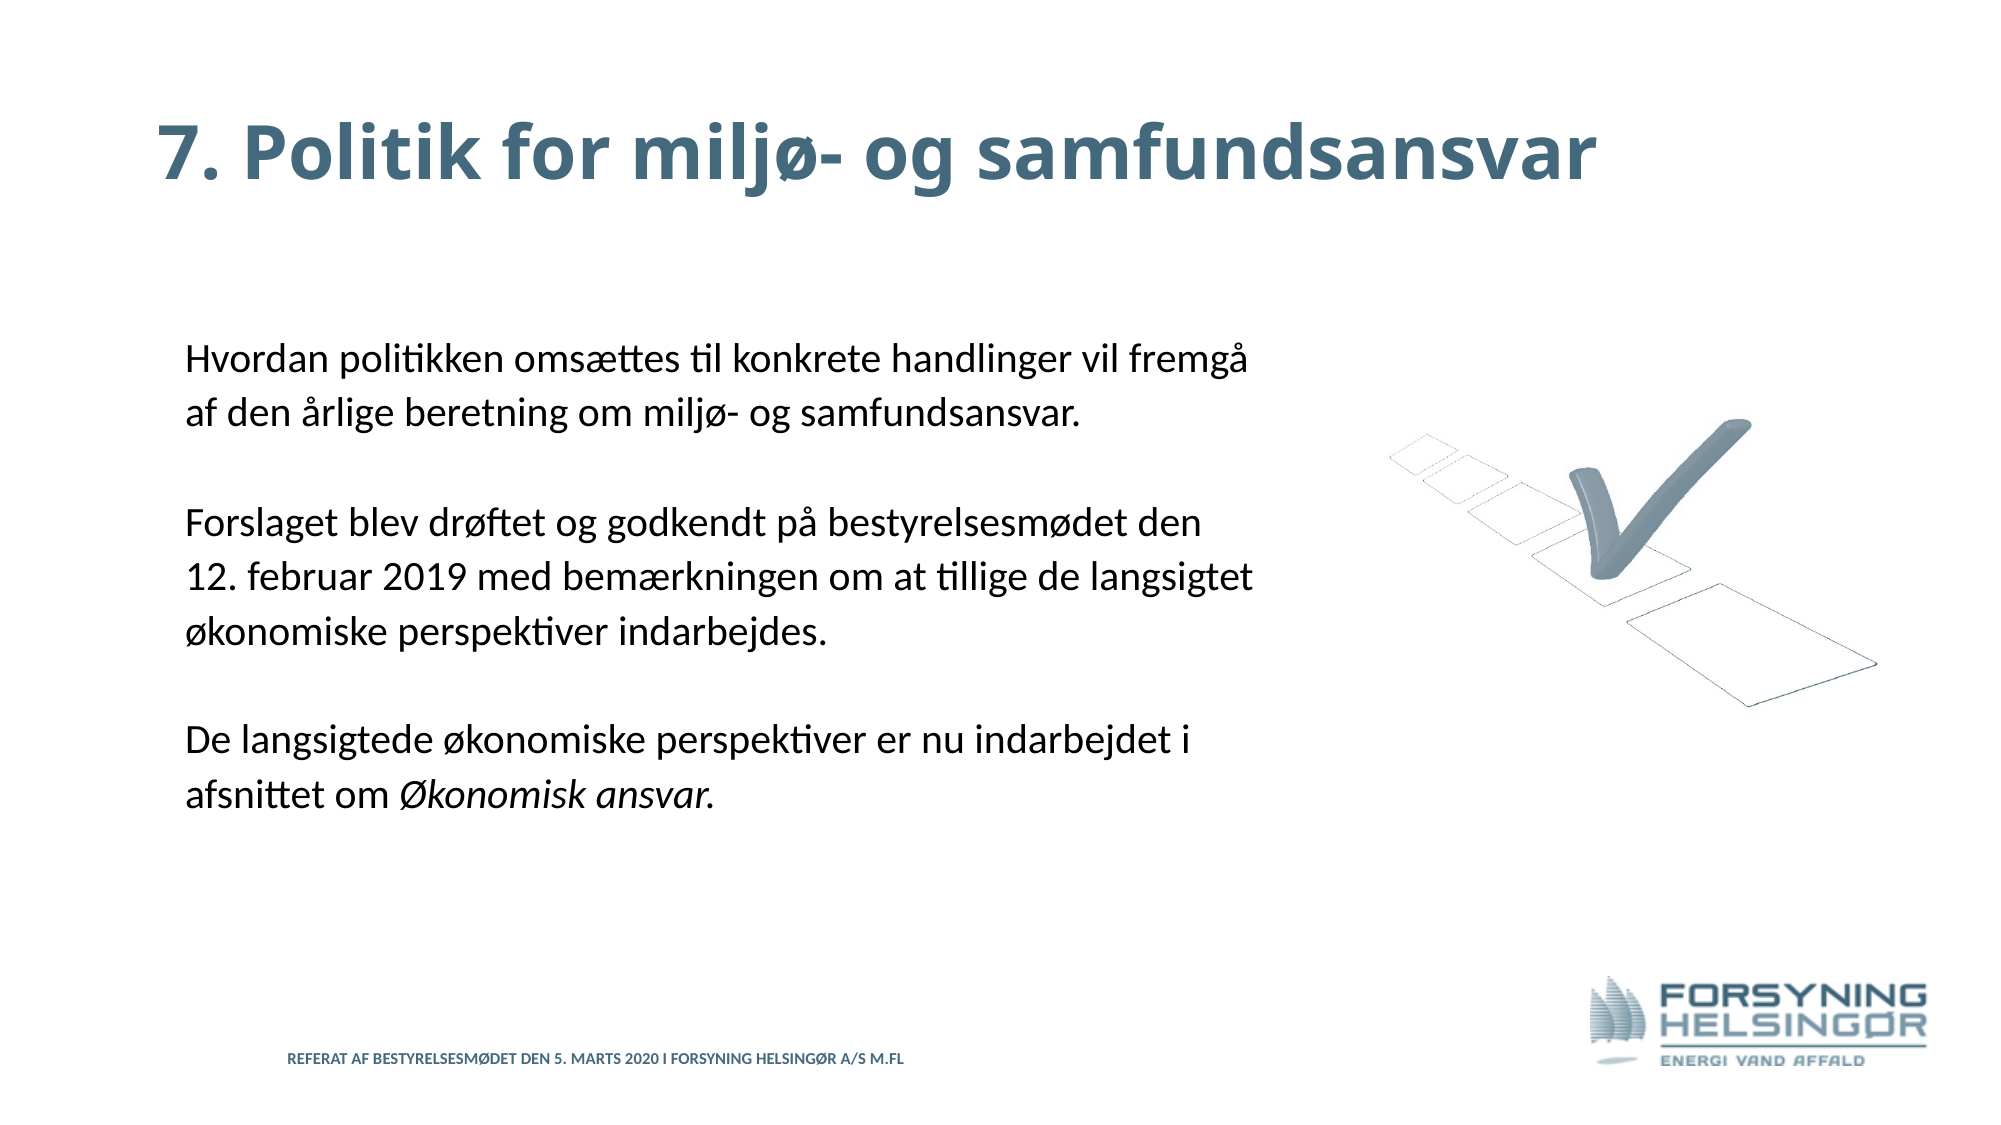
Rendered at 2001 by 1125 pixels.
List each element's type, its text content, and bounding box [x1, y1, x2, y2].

title 7. Politik for miljø- og samfundsansvar [157, 30, 1843, 268]
picture [1377, 354, 1894, 742]
picture [1590, 976, 1929, 1066]
list Hvordan politikken omsættes til konkrete handlinger vil fremgå af den årlige beretning om miljø- og samfundsansvar. Forslaget blev drøftet og godkendt på bestyrelsesmødet den 12. februar 2019 med bemærkningen om at tillige de langsigtet økonomiske perspektiver indarbejdes. De langsigtede økonomiske perspektiver er nu indarbejdet i afsnittet om Økonomisk ansvar. [184, 326, 1264, 1024]
footer Referat af bestyrelsesmødet den 5. marts 2020 i Forsyning Helsingør A/S m.fl [287, 1039, 1138, 1068]
